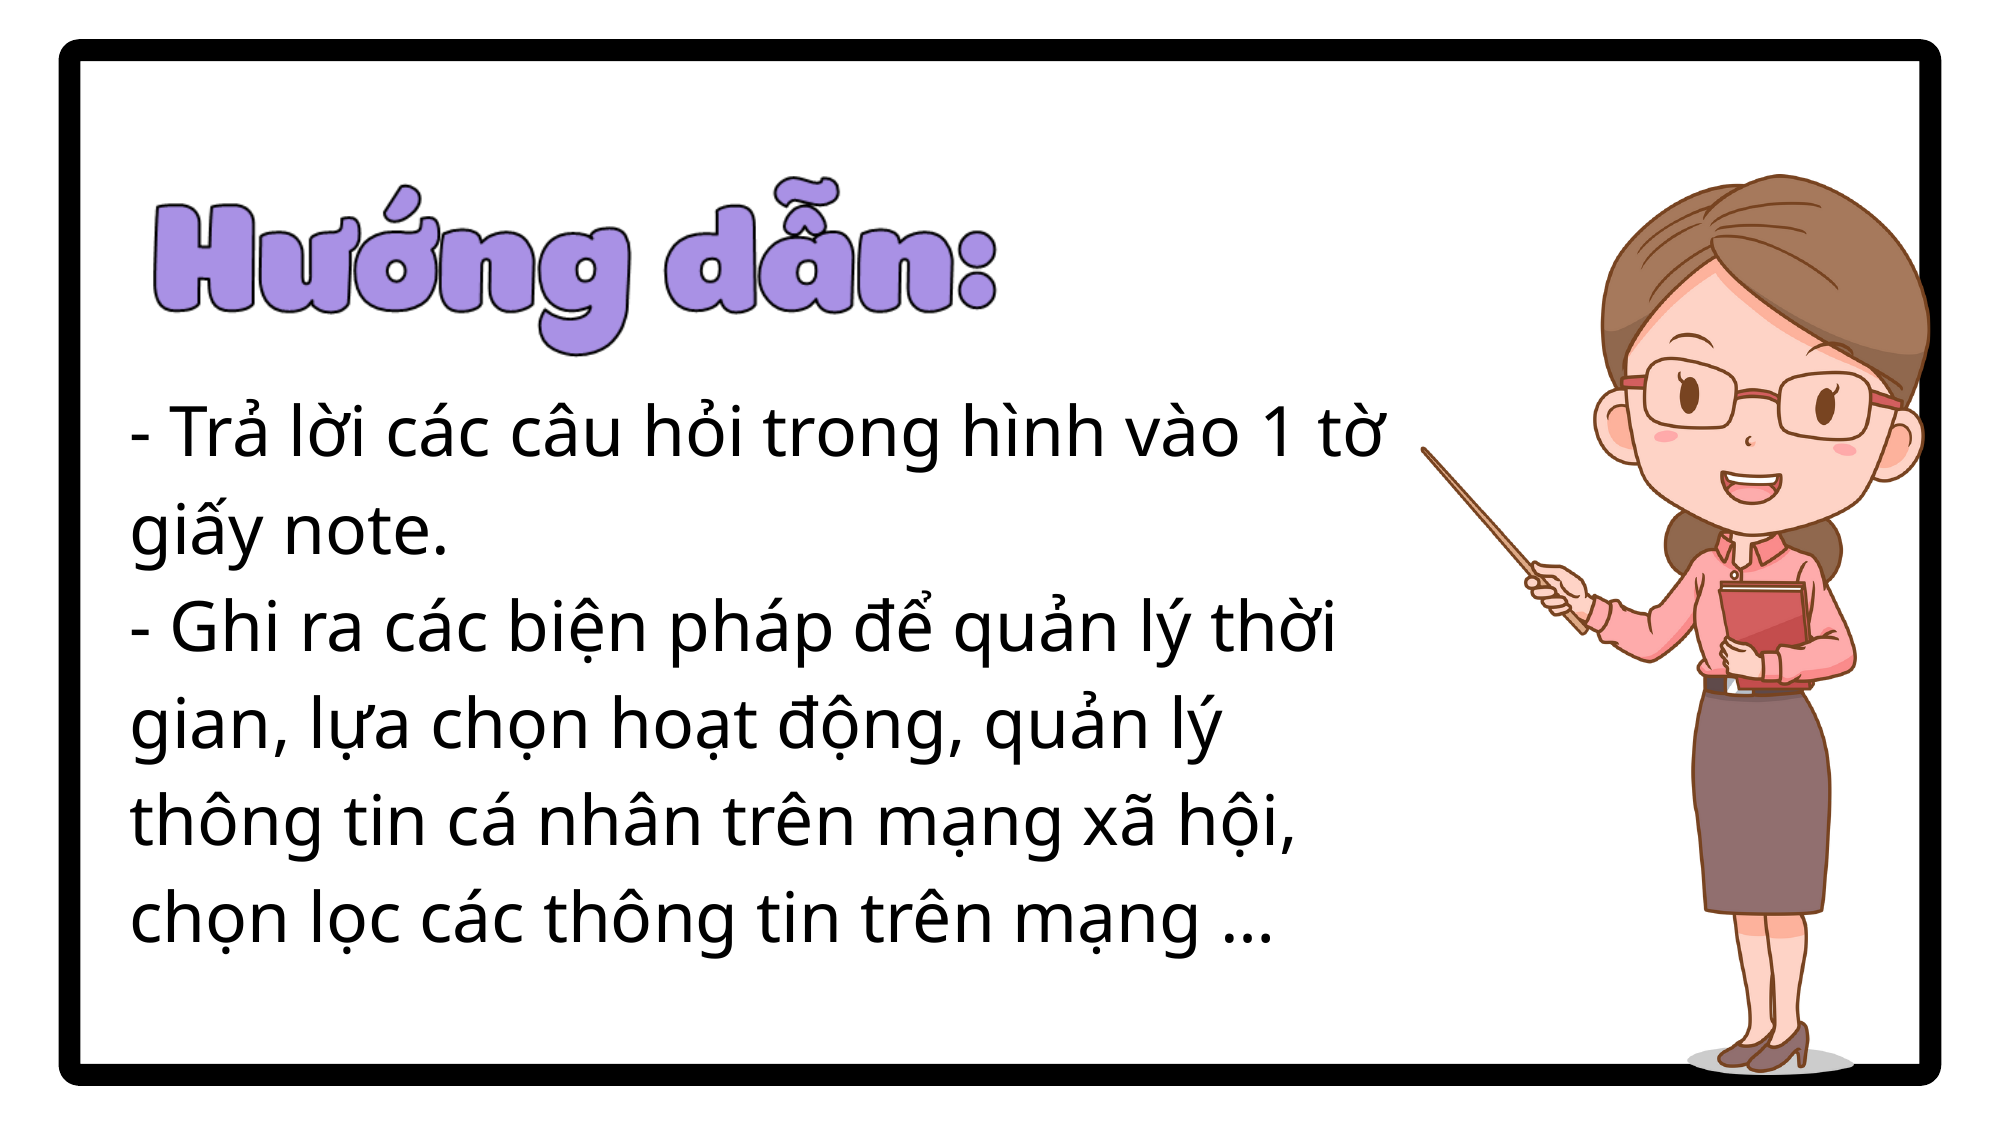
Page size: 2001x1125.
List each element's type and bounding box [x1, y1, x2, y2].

text_box [69, 50, 1931, 1075]
picture [132, 145, 1023, 365]
